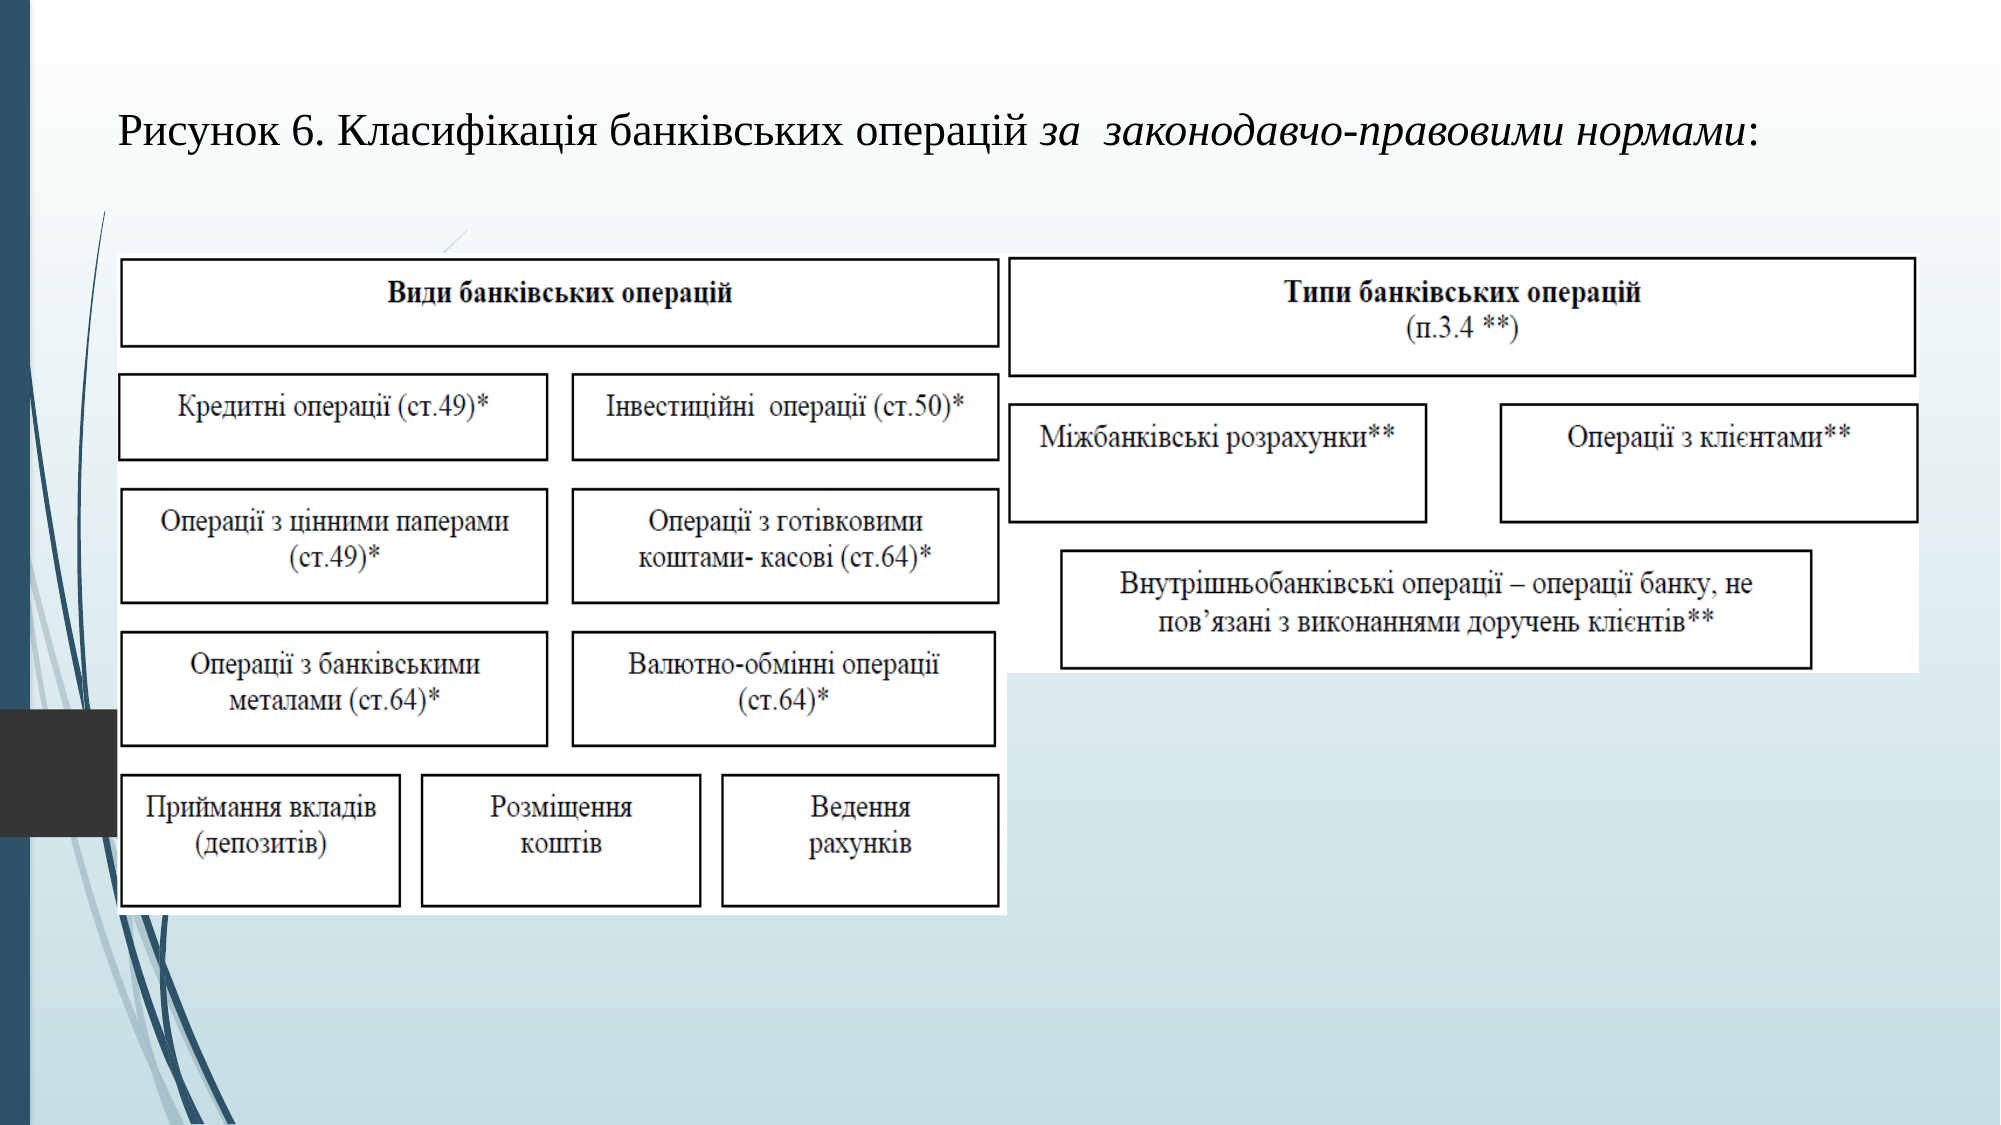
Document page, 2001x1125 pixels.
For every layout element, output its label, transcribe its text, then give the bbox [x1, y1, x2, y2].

subtitle Рисунок 6. Класифікація банківських операцій за законодавчо-правовими нормами: [102, 92, 1904, 1027]
picture [117, 253, 1920, 916]
